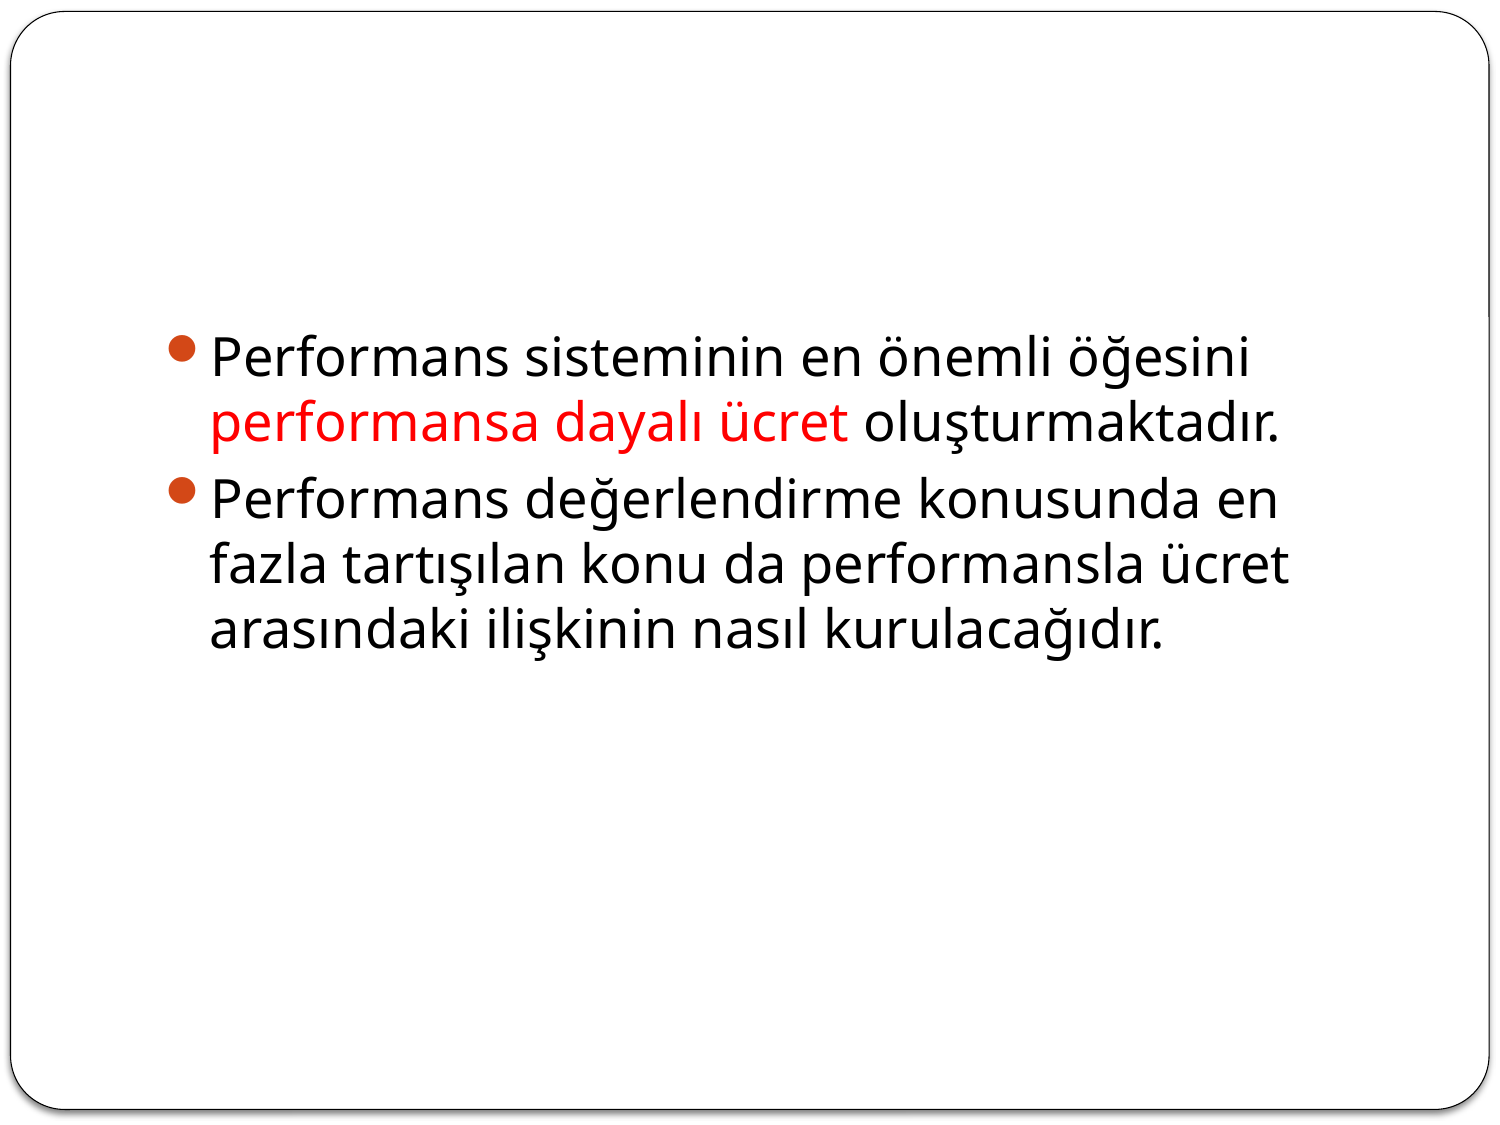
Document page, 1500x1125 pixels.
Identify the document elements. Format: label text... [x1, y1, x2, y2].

list Performans sisteminin en önemli öğesini performansa dayalı ücret oluşturmaktadır. Performans değerlendirme konusunda en fazla tartışılan konu da performansla ücret arasındaki ilişkinin nasıl kurulacağıdır. [150, 237, 1425, 988]
